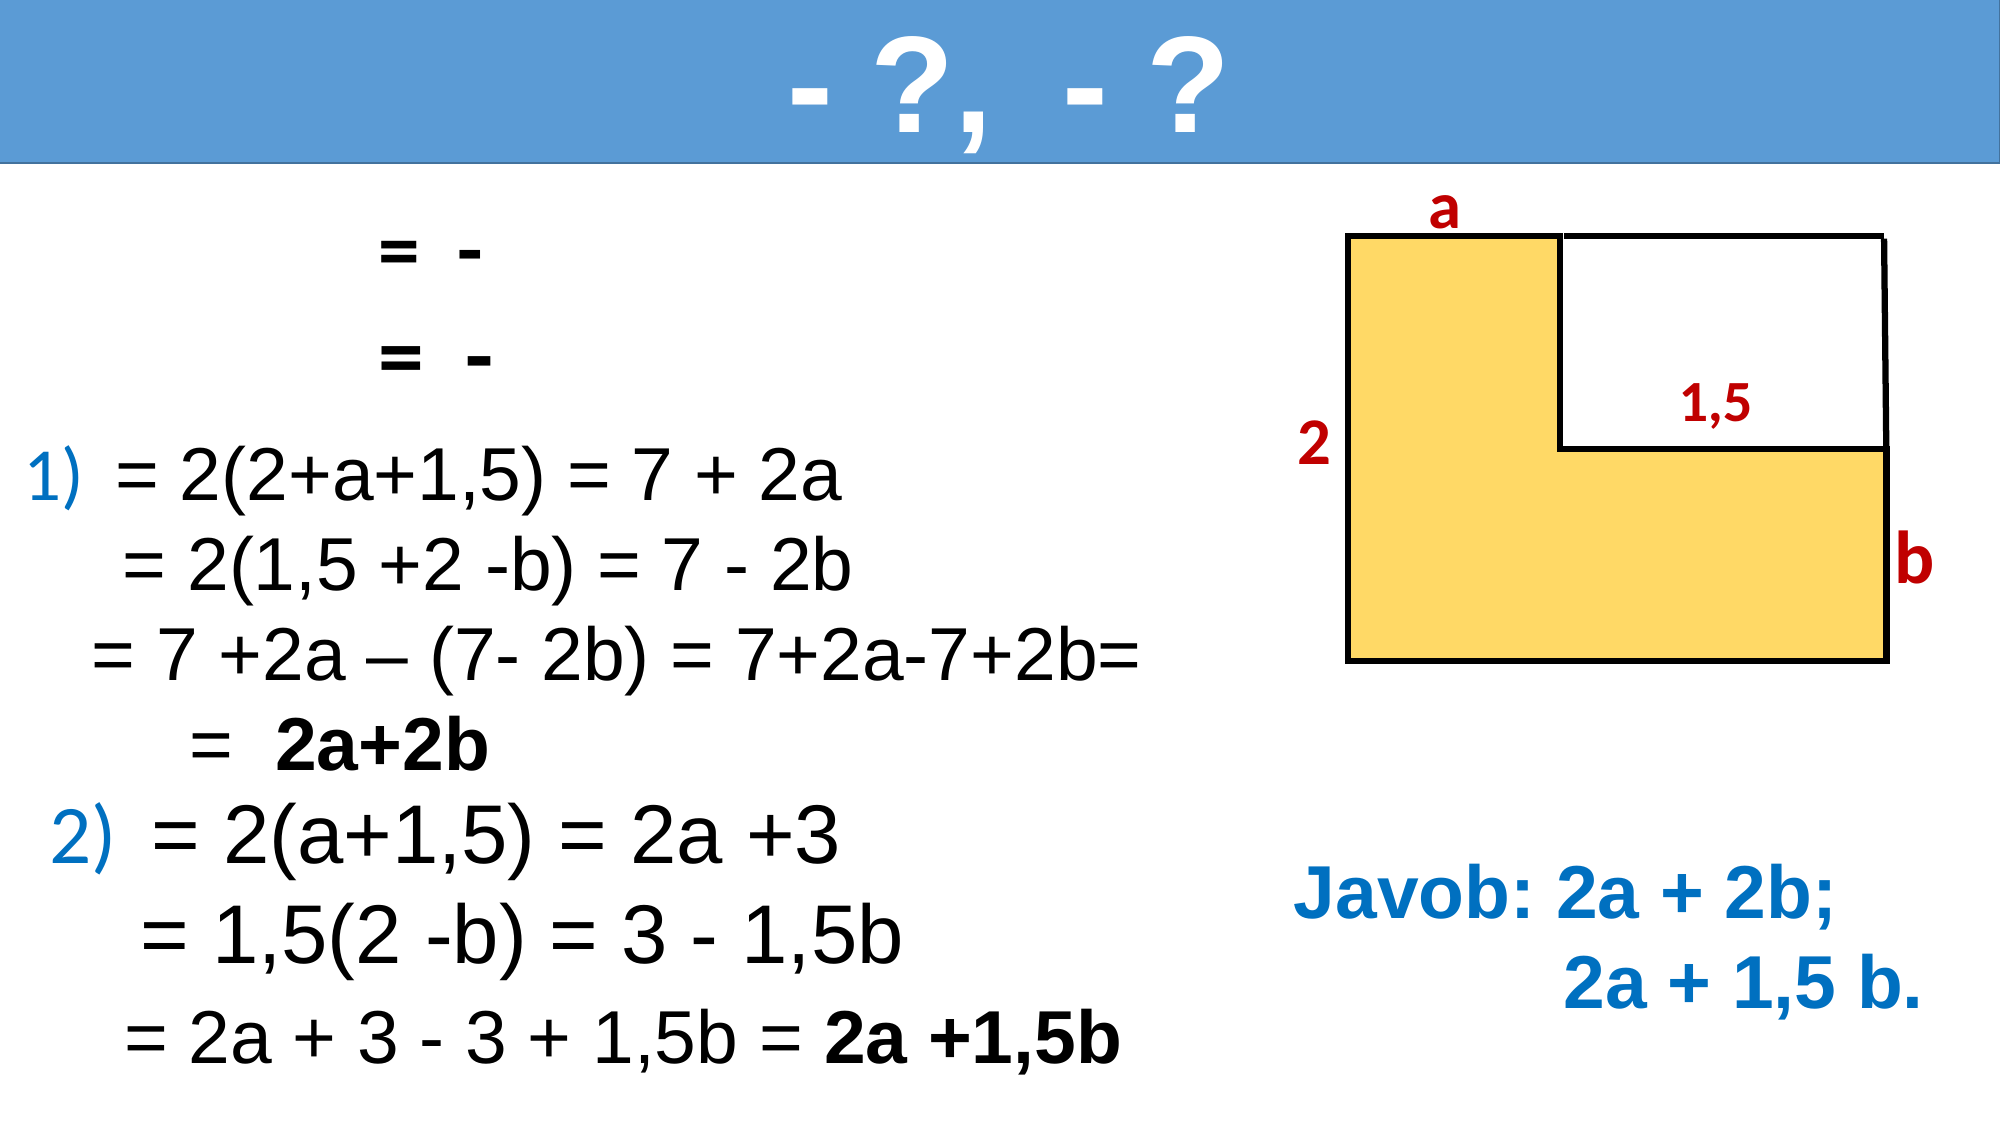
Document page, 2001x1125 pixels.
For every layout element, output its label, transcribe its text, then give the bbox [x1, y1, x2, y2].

text_box Javob: 2a + 2b; 2a + 1,5 b. [1278, 836, 1939, 1031]
text_box b [1879, 501, 1950, 607]
text_box [1347, 235, 1887, 662]
text_box 1,5 [1663, 356, 1768, 441]
text_box 2 [1282, 390, 1346, 486]
text_box a [1413, 154, 1477, 250]
